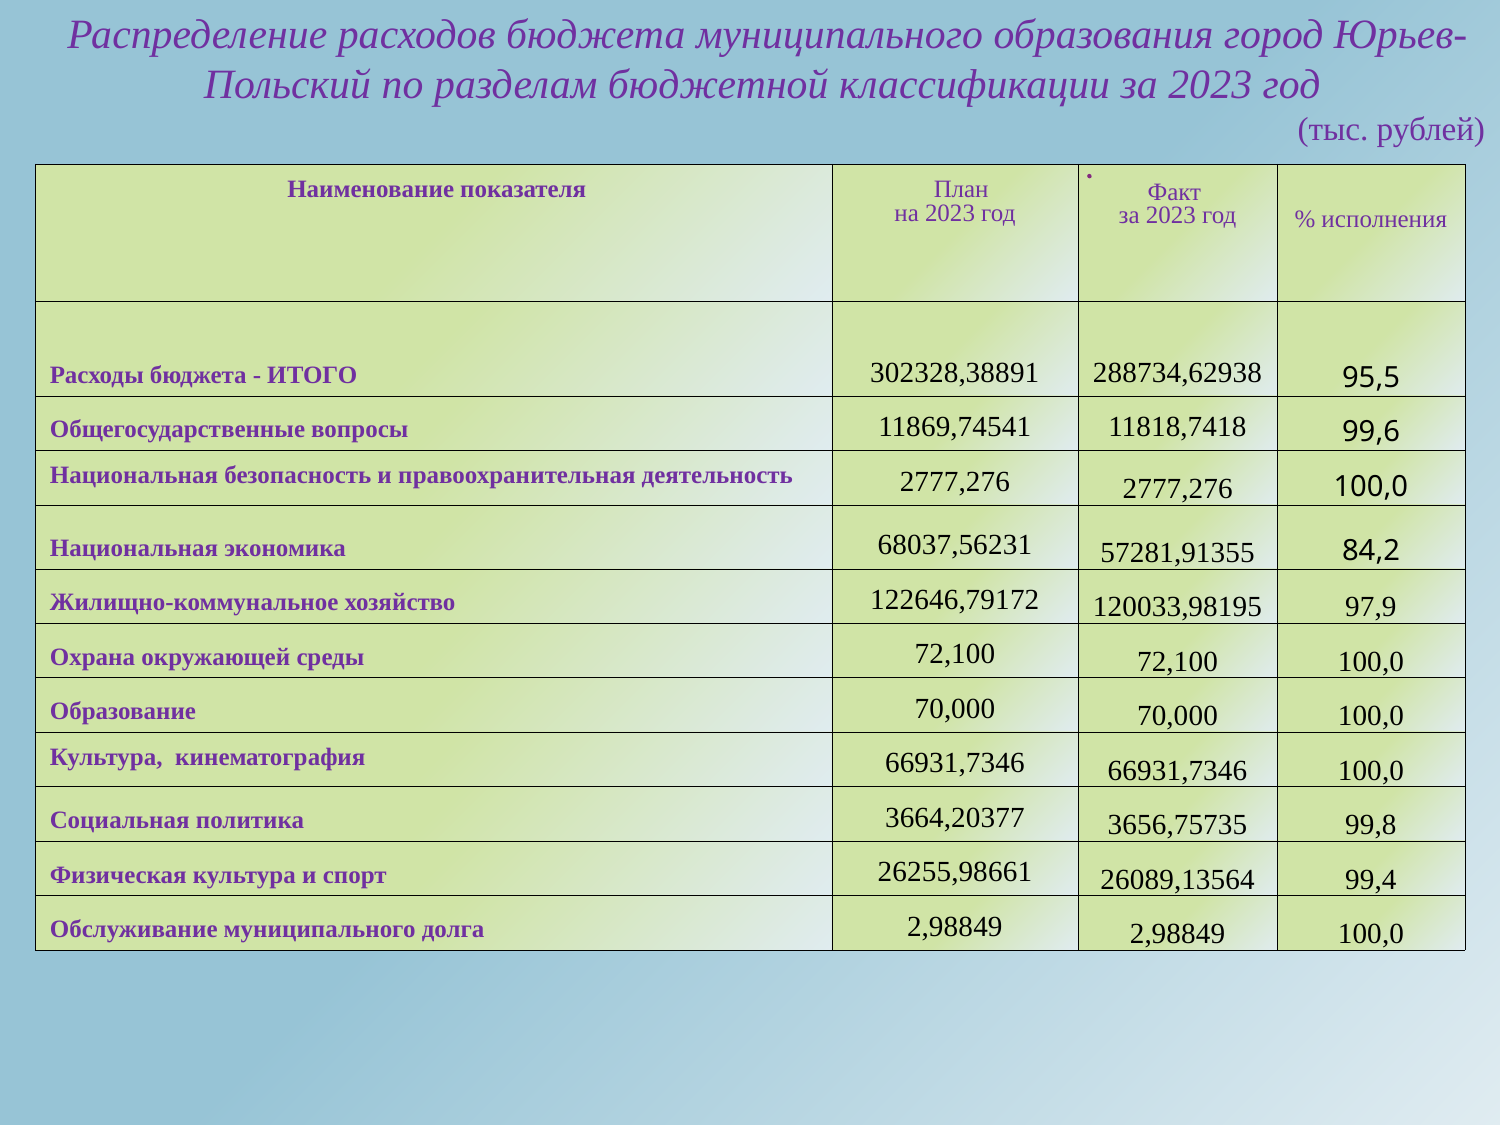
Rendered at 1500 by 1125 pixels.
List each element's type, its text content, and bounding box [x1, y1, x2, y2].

table_cell 95,5 [1278, 302, 1465, 396]
table_cell 72,100 [833, 624, 1078, 677]
table_cell 11818,7418 [1079, 397, 1277, 450]
table_cell 70,000 [1079, 678, 1277, 732]
table_cell Культура, кинематография [36, 733, 832, 786]
table_cell Расходы бюджета - ИТОГО [36, 302, 832, 396]
table_cell 100,0 [1278, 451, 1465, 505]
table_cell 122646,79172 [833, 570, 1078, 623]
table_cell 97,9 [1278, 570, 1465, 623]
table_cell Жилищно-коммунальное хозяйство [36, 570, 832, 623]
table_cell 68037,56231 [833, 506, 1078, 569]
table_cell Охрана окружающей среды [36, 624, 832, 677]
table_cell 26089,13564 [1079, 842, 1277, 895]
table_cell Социальная политика [36, 787, 832, 841]
table_cell 66931,7346 [1079, 733, 1277, 786]
table_cell 2,98849 [1079, 896, 1277, 950]
table_cell 100,0 [1278, 733, 1465, 786]
table_cell 99,8 [1278, 787, 1465, 841]
table_cell 99,4 [1278, 842, 1465, 895]
table_cell Национальная экономика [36, 506, 832, 569]
table_cell 99,6 [1278, 397, 1465, 450]
table_cell 288734,62938 [1079, 302, 1277, 396]
table_header Факт за 2023 год [1079, 165, 1277, 301]
table_cell 3656,75735 [1079, 787, 1277, 841]
table_cell 100,0 [1278, 678, 1465, 732]
table_cell Общегосударственные вопросы [36, 397, 832, 450]
table_cell 100,0 [1278, 624, 1465, 677]
text_box Распределение расходов бюджета муниципального образования город Юрьев-Польский по разделам бюджетной классификации за 2023 год (тыс. рублей) [35, 0, 1500, 155]
table_header План на 2023 год [833, 165, 1078, 301]
table_cell 120033,98195 [1079, 570, 1277, 623]
table_cell Физическая культура и спорт [36, 842, 832, 895]
table_cell Обслуживание муниципального долга [36, 896, 832, 950]
table_cell 2777,276 [833, 451, 1078, 505]
table_cell 70,000 [833, 678, 1078, 732]
table_cell 26255,98661 [833, 842, 1078, 895]
table_header % исполнения [1278, 165, 1465, 301]
table_cell 2777,276 [1079, 451, 1277, 505]
table_cell 100,0 [1278, 896, 1465, 950]
table_cell 11869,74541 [833, 397, 1078, 450]
table_cell 57281,91355 [1079, 506, 1277, 569]
table_cell Образование [36, 678, 832, 732]
table_cell 72,100 [1079, 624, 1277, 677]
table_cell 84,2 [1278, 506, 1465, 569]
table_cell 302328,38891 [833, 302, 1078, 396]
table_cell 2,98849 [833, 896, 1078, 950]
table_cell 66931,7346 [833, 733, 1078, 786]
table_cell 3664,20377 [833, 787, 1078, 841]
table_cell Национальная безопасность и правоохранительная деятельность [36, 451, 832, 505]
table_header Наименование показателя [36, 165, 832, 301]
